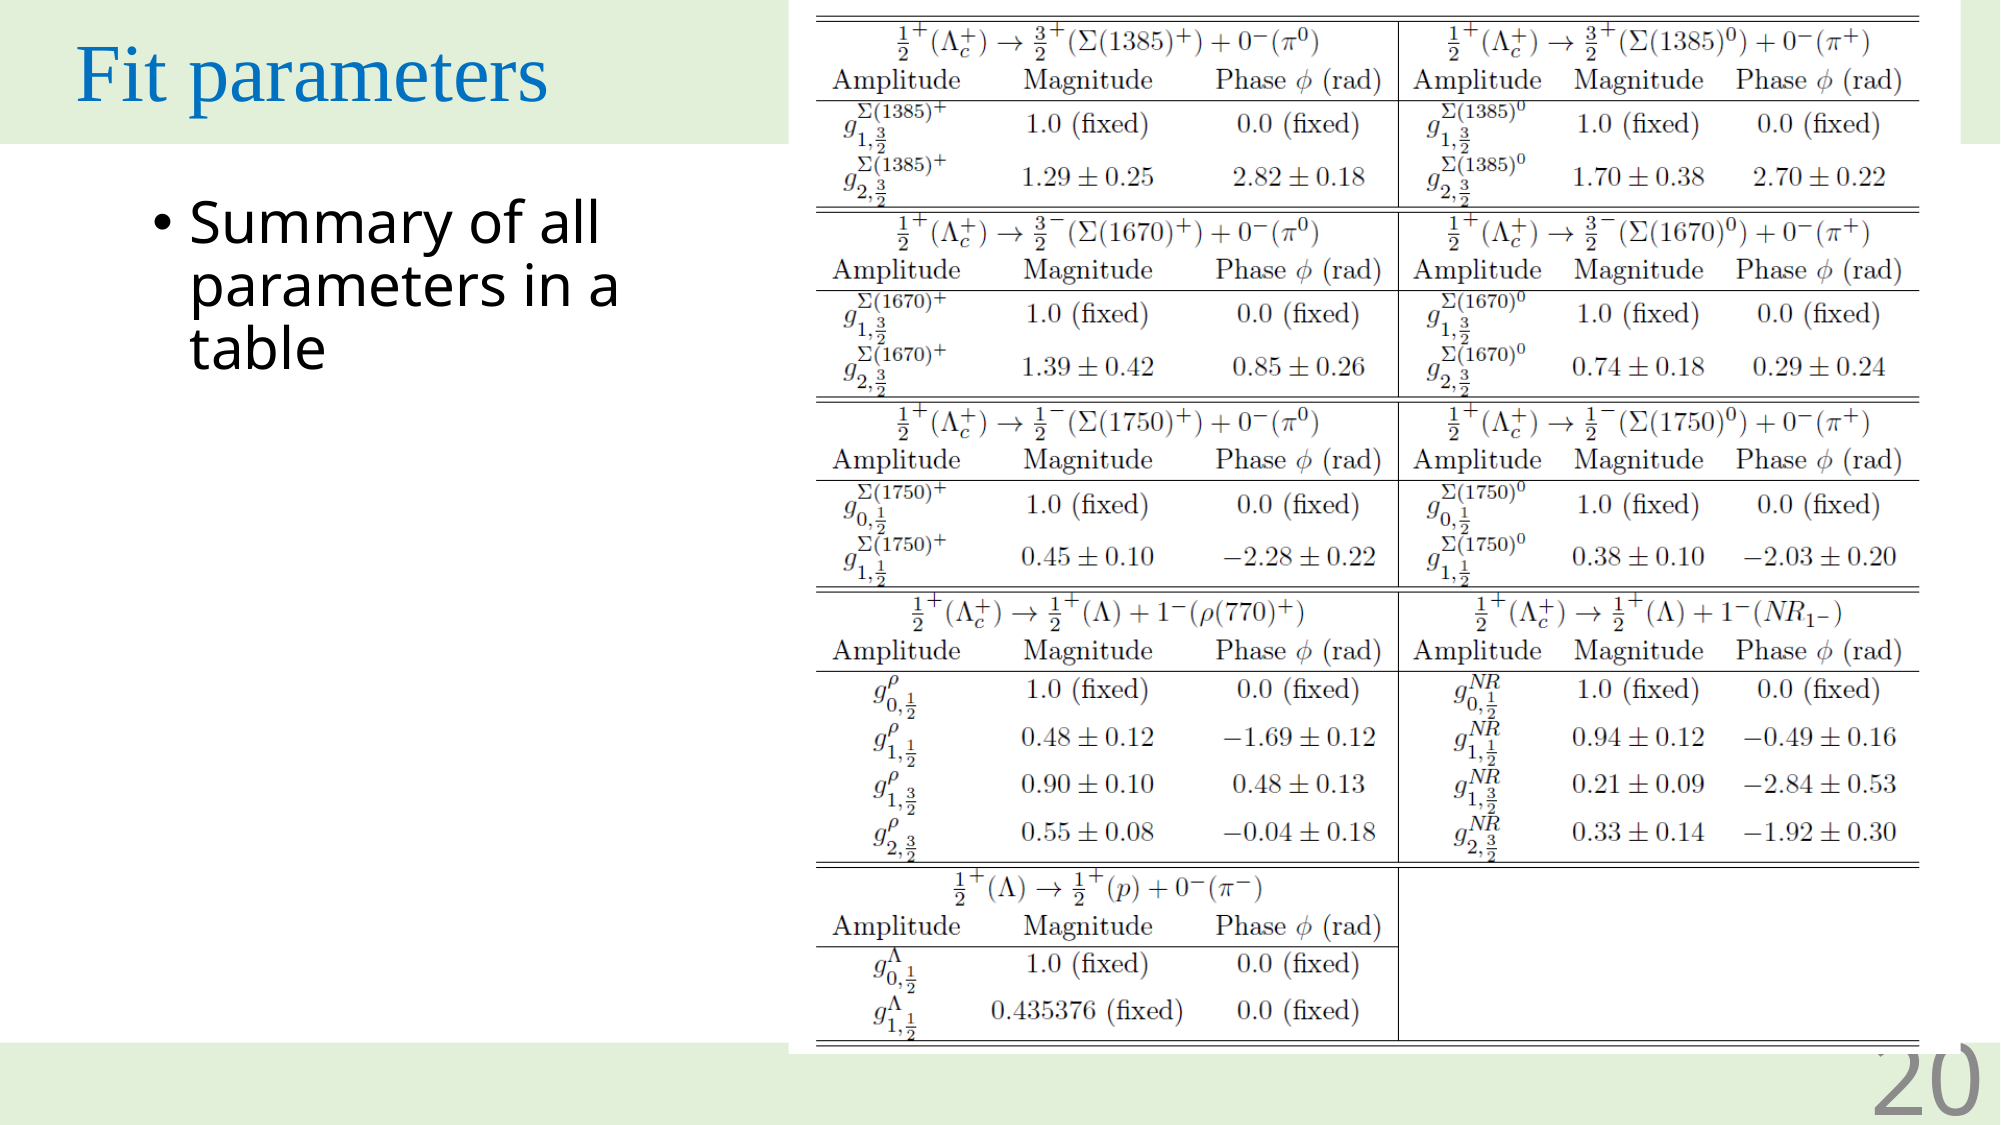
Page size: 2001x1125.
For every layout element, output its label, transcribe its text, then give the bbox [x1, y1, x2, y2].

list Summary of all parameters in a table [137, 185, 762, 1001]
picture [788, 0, 1961, 1054]
slide_number 20 [1412, 1042, 2000, 1125]
title Fit parameters [60, 22, 788, 127]
